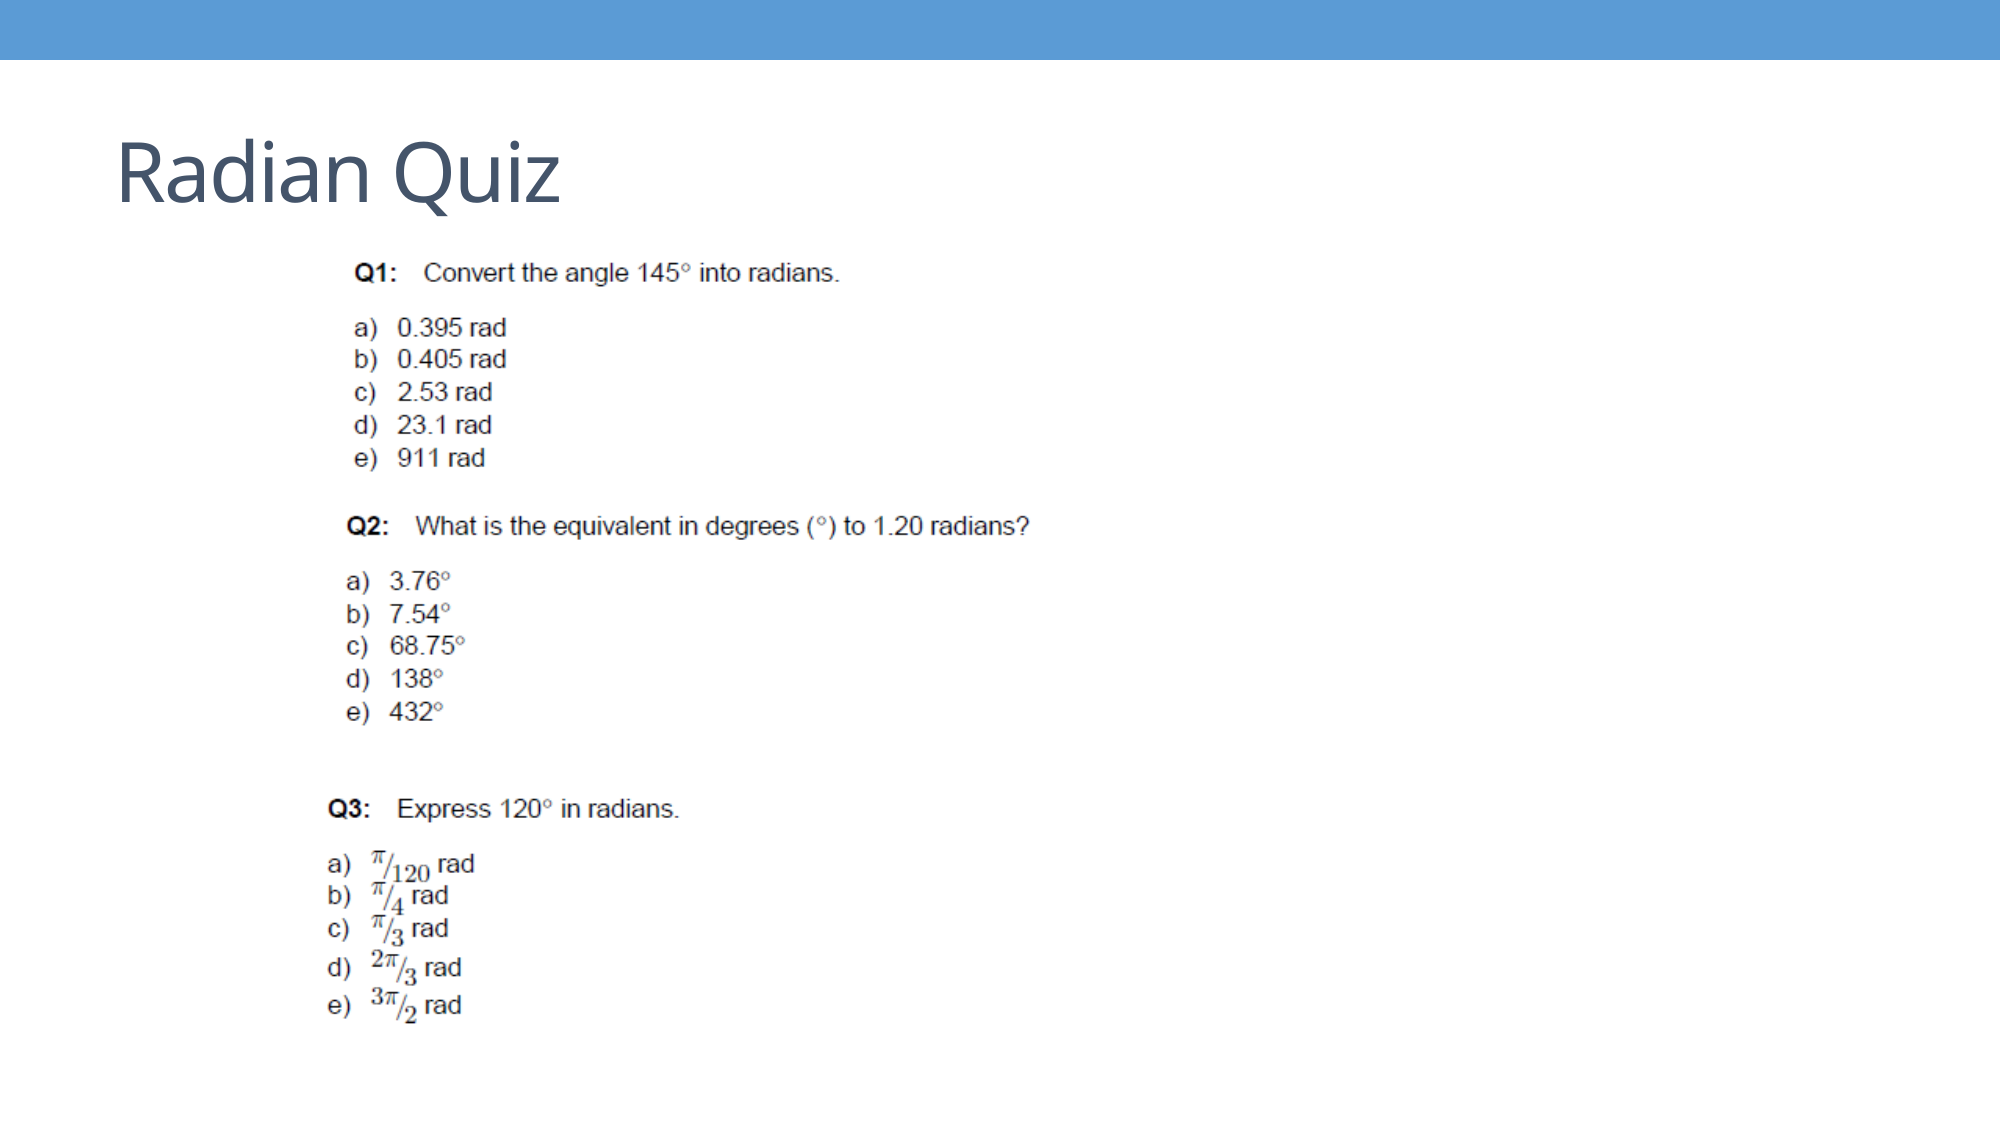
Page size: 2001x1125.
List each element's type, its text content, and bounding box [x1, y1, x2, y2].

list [337, 249, 857, 490]
picture [312, 774, 730, 1033]
picture [337, 499, 1041, 743]
title Radian Quiz [99, 87, 1900, 250]
